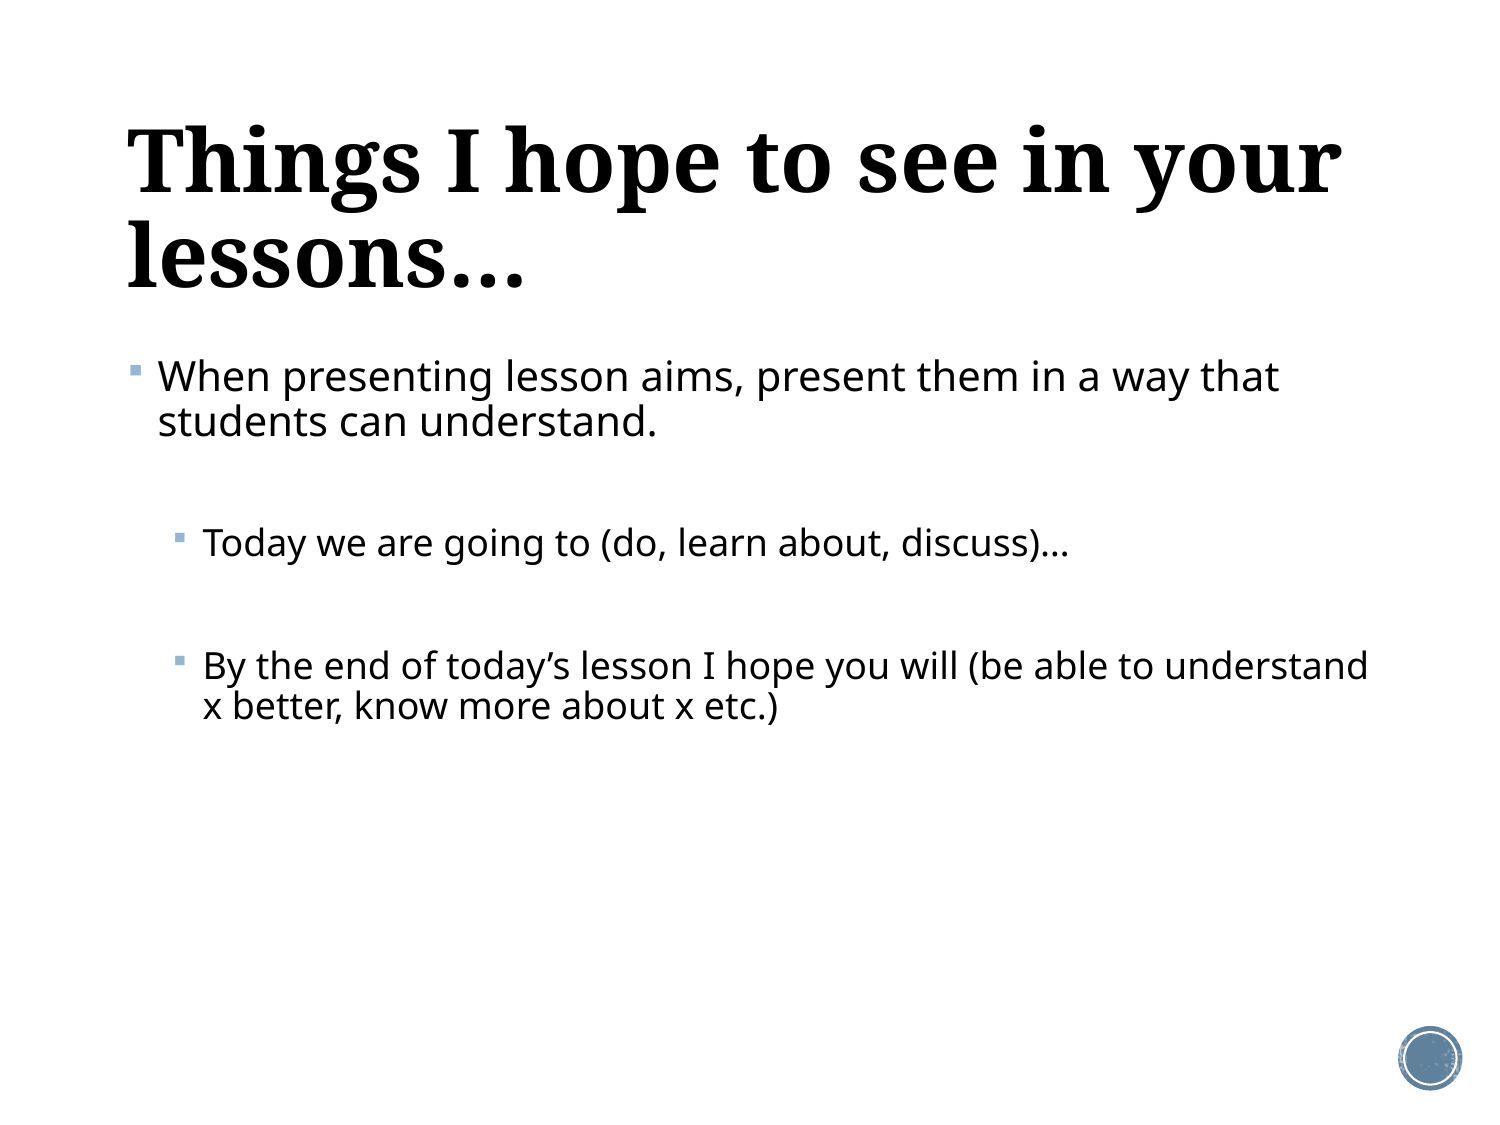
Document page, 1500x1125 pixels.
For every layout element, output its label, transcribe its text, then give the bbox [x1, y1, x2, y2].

title Things I hope to see in your lessons… [112, 79, 1388, 344]
list When presenting lesson aims, present them in a way that students can understand. Today we are going to (do, learn about, discuss)… By the end of today’s lesson I hope you will (be able to understand x better, know more about x etc.) [112, 348, 1388, 1013]
